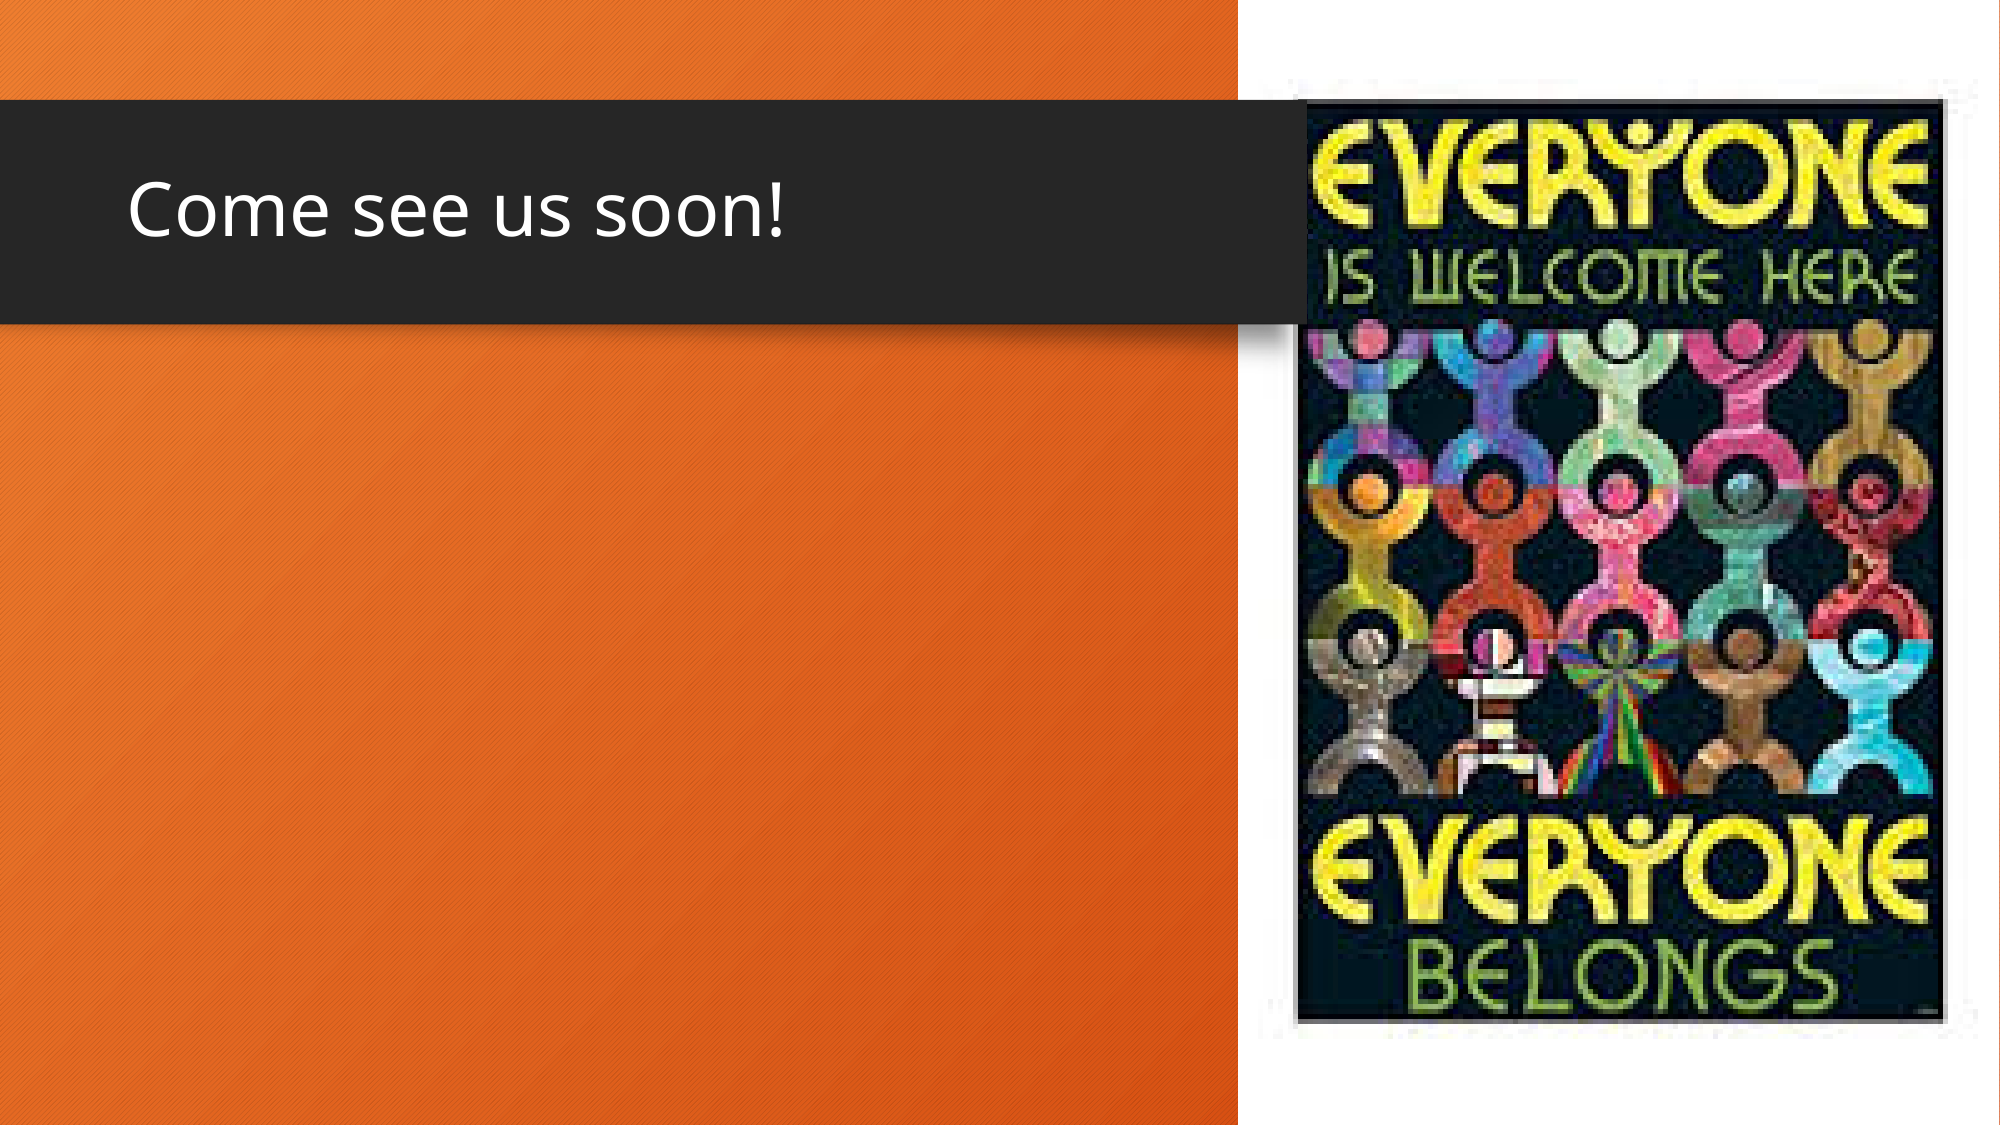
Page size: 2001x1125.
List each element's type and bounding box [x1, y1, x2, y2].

text_box [0, 377, 1237, 1125]
text_box [0, 0, 1237, 322]
picture [0, 0, 2000, 1125]
